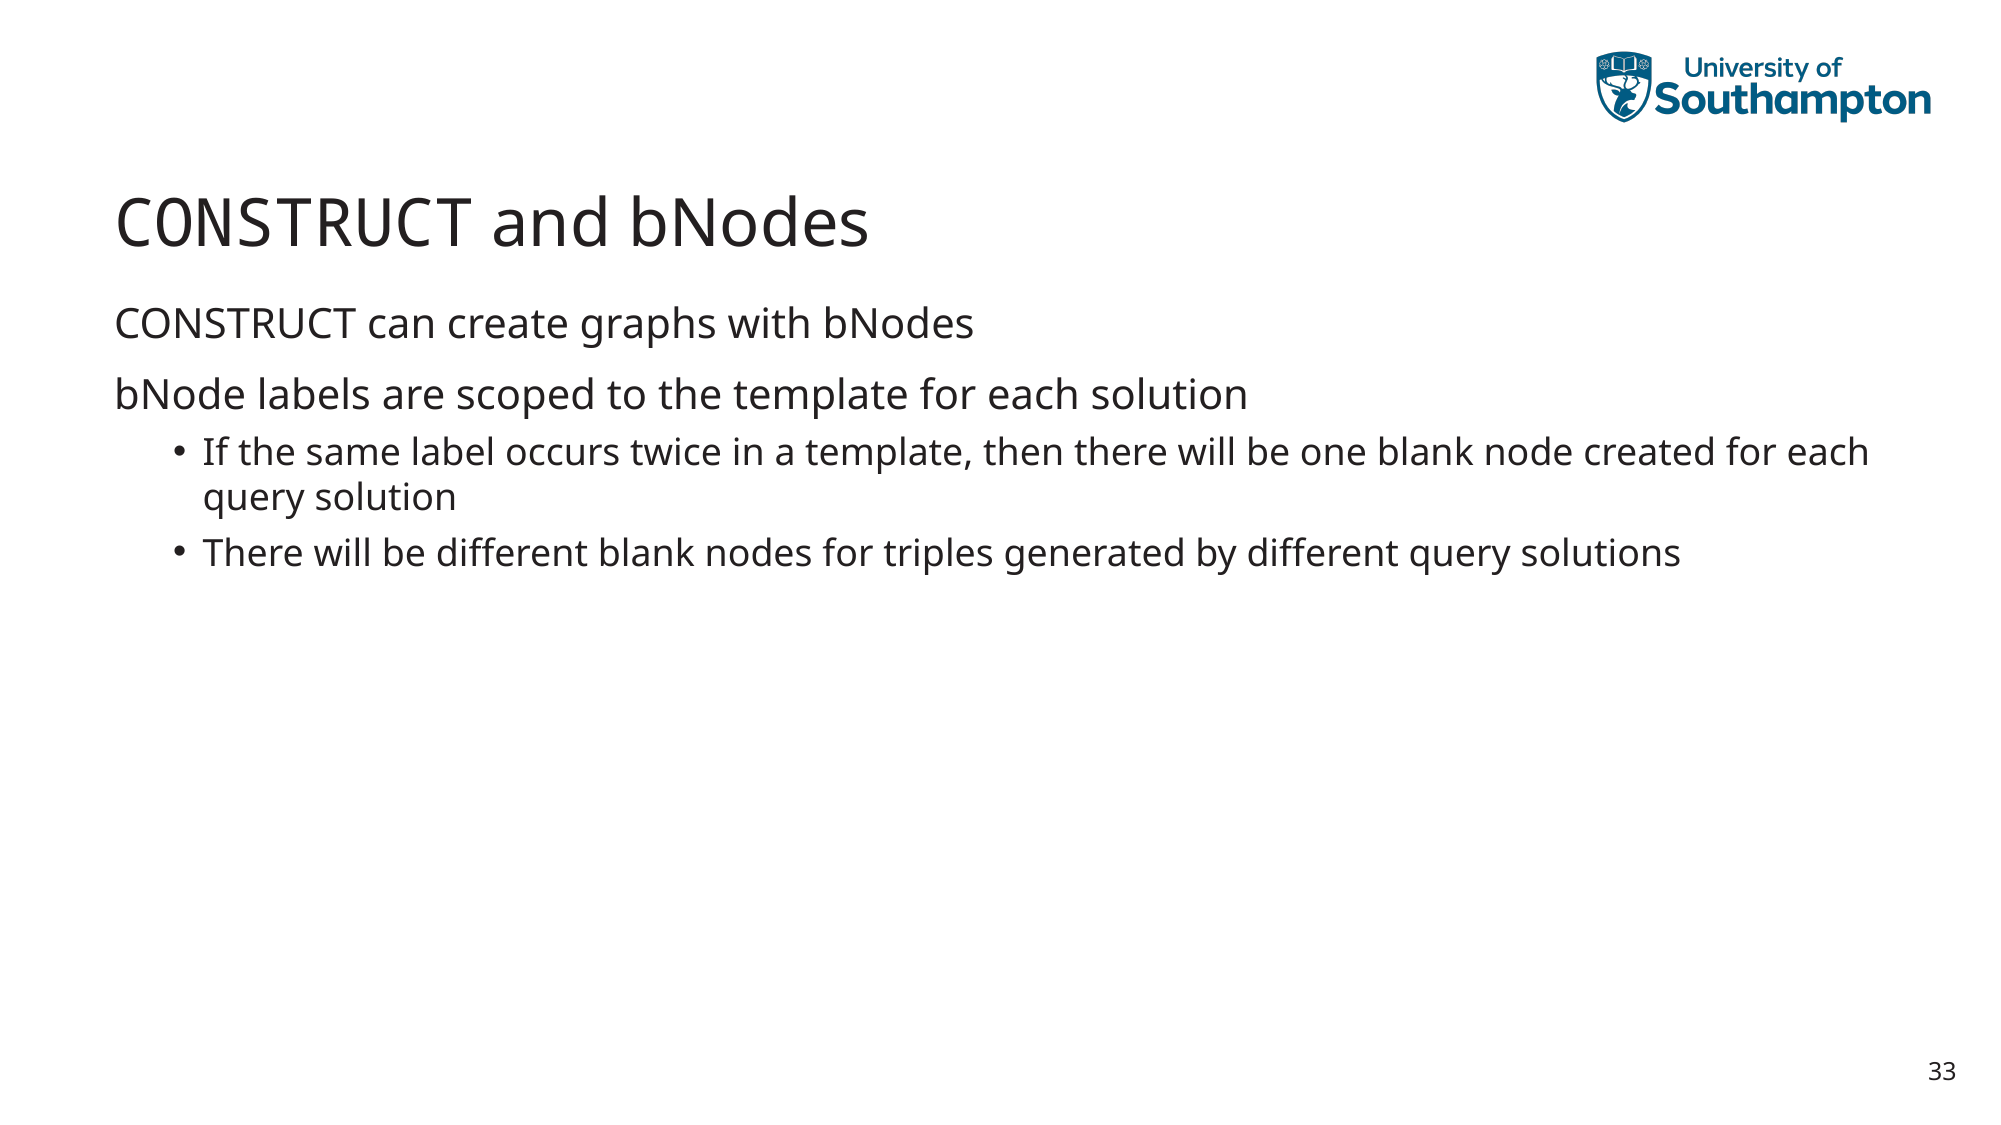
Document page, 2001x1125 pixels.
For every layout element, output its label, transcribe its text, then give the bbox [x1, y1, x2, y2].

picture [1527, 0, 2000, 220]
picture [1626, 76, 1636, 88]
picture [1730, 97, 1736, 113]
picture [1758, 97, 1766, 113]
picture [1600, 80, 1617, 111]
picture [1823, 97, 1830, 113]
picture [1689, 97, 1698, 108]
picture [1890, 97, 1900, 108]
picture [1626, 78, 1648, 111]
title CONSTRUCT and bNodes [102, 113, 1898, 268]
picture [1847, 97, 1857, 108]
picture [1607, 76, 1624, 88]
picture [1808, 97, 1815, 113]
picture [1782, 97, 1791, 108]
list CONSTRUCT can create graphs with bNodes bNode labels are scoped to the template for each solution If the same label occurs twice in a template, then there will be one blank node created for each query solution There will be different blank nodes for triples generated by different query solutions [102, 290, 1898, 1024]
